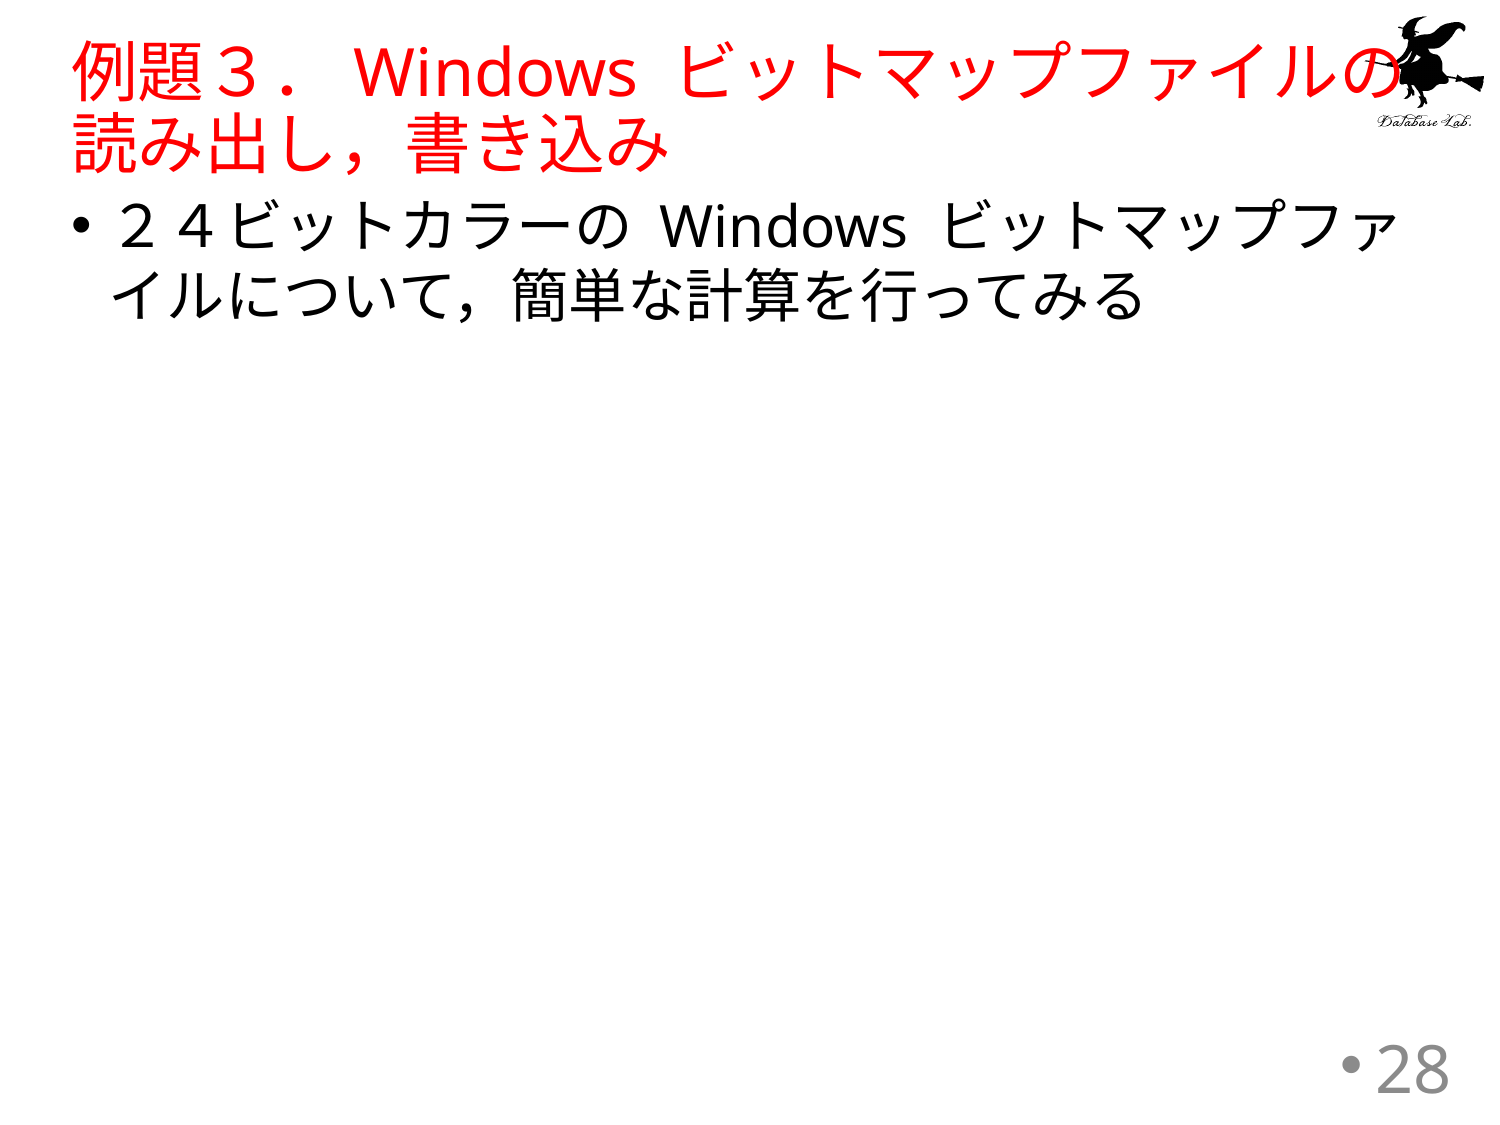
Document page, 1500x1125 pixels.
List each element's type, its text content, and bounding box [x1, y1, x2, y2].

title 例題３．Windows ビットマップファイルの読み出し，書き込み [55, 72, 1444, 150]
list ２４ビットカラーの Windows ビットマップファイルについて，簡単な計算を行ってみる [55, 182, 1444, 1057]
slide_number 28 [1129, 1042, 1467, 1103]
picture [1362, 14, 1486, 130]
